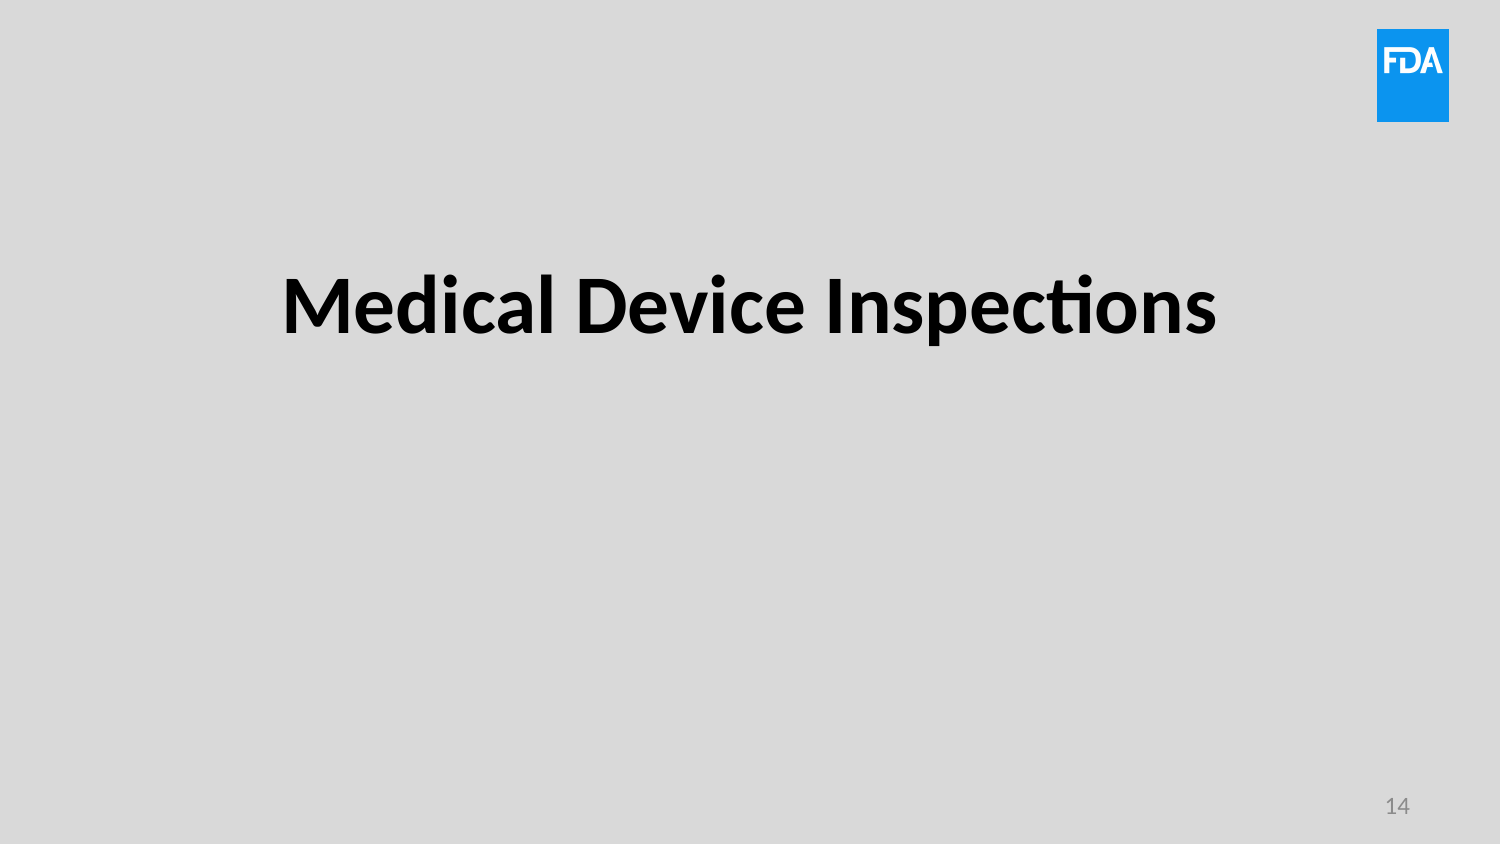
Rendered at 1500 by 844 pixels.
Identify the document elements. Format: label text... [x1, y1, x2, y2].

slide_number 14 [1074, 782, 1425, 827]
picture [1377, 29, 1449, 122]
text_box Medical Device Inspections [0, 243, 1500, 358]
